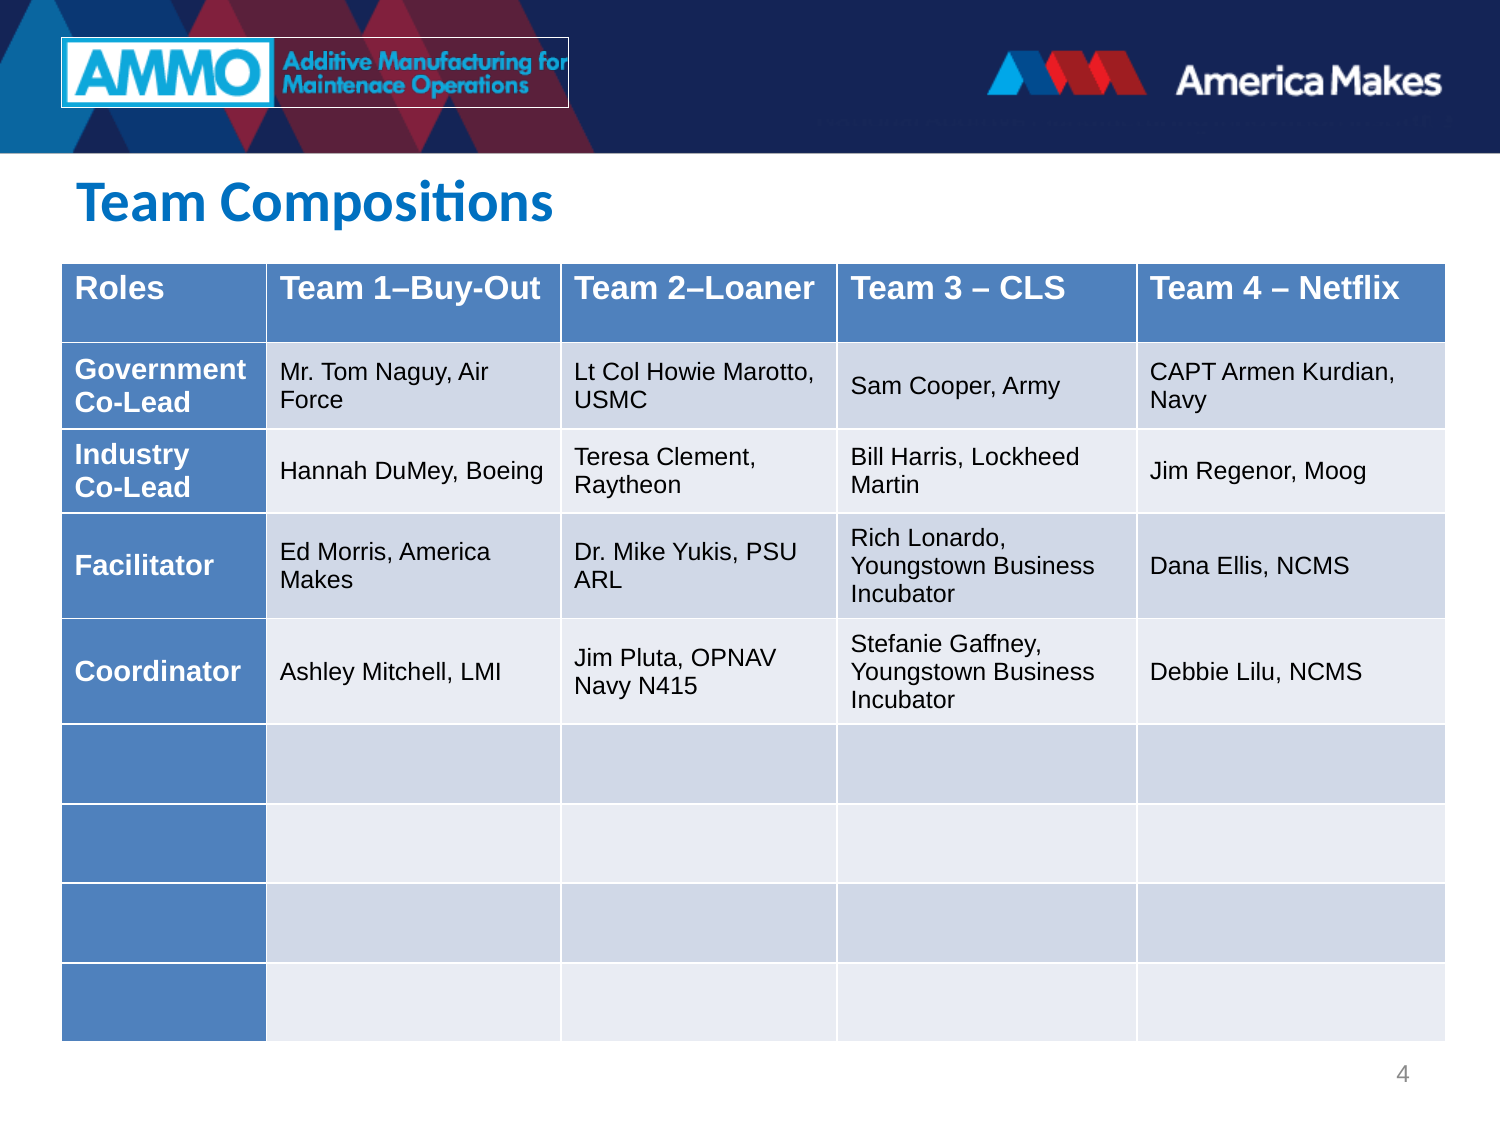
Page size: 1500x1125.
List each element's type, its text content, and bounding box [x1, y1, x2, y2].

table_cell [267, 964, 560, 1041]
picture [0, 0, 1500, 163]
table_cell Industry Co-Lead [62, 430, 266, 512]
table_cell [562, 805, 836, 882]
table_cell [267, 805, 560, 882]
table_header Roles [62, 264, 266, 342]
table_cell Rich Lonardo, Youngstown Business Incubator [838, 514, 1136, 618]
table_cell [62, 725, 266, 803]
table_cell Jim Pluta, OPNAV Navy N415 [562, 619, 836, 723]
table_cell [62, 805, 266, 882]
table_cell Mr. Tom Naguy, Air Force [267, 343, 560, 428]
table_header Team 1–Buy-Out [267, 264, 560, 342]
table_cell Hannah DuMey, Boeing [267, 430, 560, 512]
table_cell [1138, 805, 1445, 882]
table_cell [838, 805, 1136, 882]
table_cell Ed Morris, America Makes [267, 514, 560, 618]
table_cell [838, 964, 1136, 1041]
table_cell Stefanie Gaffney, Youngstown Business Incubator [838, 619, 1136, 723]
table_header Team 2–Loaner [562, 264, 836, 342]
table_cell Dr. Mike Yukis, PSU ARL [562, 514, 836, 618]
table_cell Jim Regenor, Moog [1138, 430, 1445, 512]
table_cell Ashley Mitchell, LMI [267, 619, 560, 723]
table_cell Government Co-Lead [62, 343, 266, 428]
table_cell [838, 884, 1136, 962]
table_cell [562, 725, 836, 803]
title Team Compositions [61, 118, 1351, 262]
table_cell [1138, 725, 1445, 803]
table_cell Bill Harris, Lockheed Martin [838, 430, 1136, 512]
table_cell [838, 725, 1136, 803]
table_cell [267, 884, 560, 962]
table_cell [1138, 964, 1445, 1041]
table_header Team 4 – Netflix [1138, 264, 1445, 342]
table_cell Teresa Clement, Raytheon [562, 430, 836, 512]
table_header Team 3 – CLS [838, 264, 1136, 342]
table_cell CAPT Armen Kurdian, Navy [1138, 343, 1445, 428]
table_cell Coordinator [62, 619, 266, 723]
slide_number 4 [1074, 1042, 1425, 1103]
table_cell [562, 884, 836, 962]
table_cell Debbie Lilu, NCMS [1138, 619, 1445, 723]
table_cell Sam Cooper, Army [838, 343, 1136, 428]
table_cell [562, 964, 836, 1041]
table_cell [1138, 884, 1445, 962]
table_cell [62, 884, 266, 962]
table_cell Dana Ellis, NCMS [1138, 514, 1445, 618]
table_cell Facilitator [62, 514, 266, 618]
table_cell Lt Col Howie Marotto, USMC [562, 343, 836, 428]
table_cell [62, 964, 266, 1041]
table_cell [267, 725, 560, 803]
